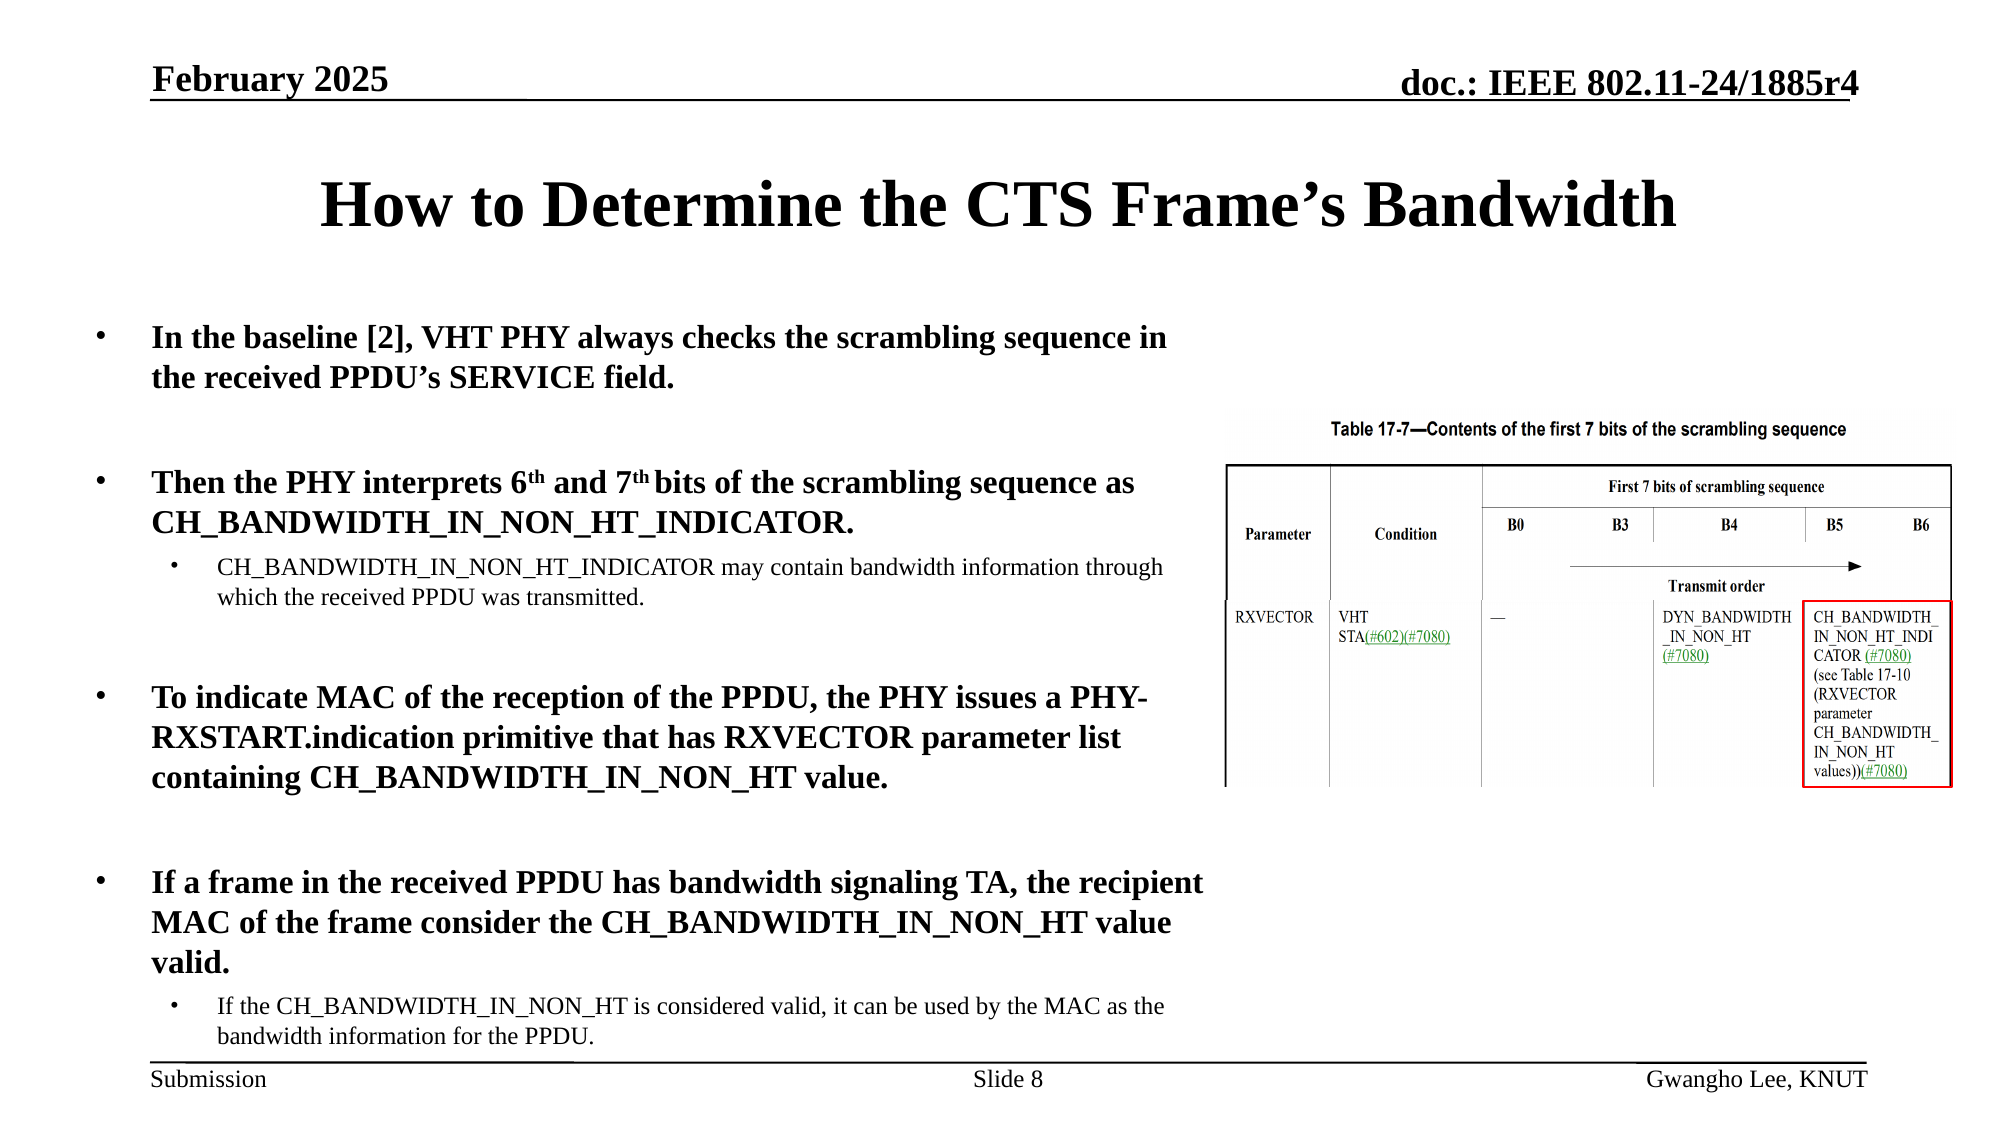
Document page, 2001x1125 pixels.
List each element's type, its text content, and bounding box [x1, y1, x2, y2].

slide_number Slide 8 [950, 1061, 1067, 1123]
title How to Determine the CTS Frame’s Bandwidth [149, 112, 1850, 288]
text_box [1224, 408, 1957, 788]
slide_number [152, 54, 563, 100]
list In the baseline [2], VHT PHY always checks the scrambling sequence in the received PPDU’s SERVICE field. Then the PHY interprets 6th and 7th bits of the scrambling sequence as CH_BANDWIDTH_IN_NON_HT_INDICATOR. CH_BANDWIDTH_IN_NON_HT_INDICATOR may contain bandwidth information through which the received PPDU was transmitted. To indicate MAC of the reception of the PPDU, the PHY issues a PHY-RXSTART.indication primitive that has RXVECTOR parameter list containing CH_BANDWIDTH_IN_NON_HT value. If a frame in the received PPDU has bandwidth signaling TA, the recipient MAC of the frame consider the CH_BANDWIDTH_IN_NON_HT value valid. If the CH_BANDWIDTH_IN_NON_HT is considered valid, it can be used by the MAC as the bandwidth information for the PPDU. [79, 255, 1237, 1051]
footer Gwangho Lee, KNUT [1171, 1061, 1869, 1093]
